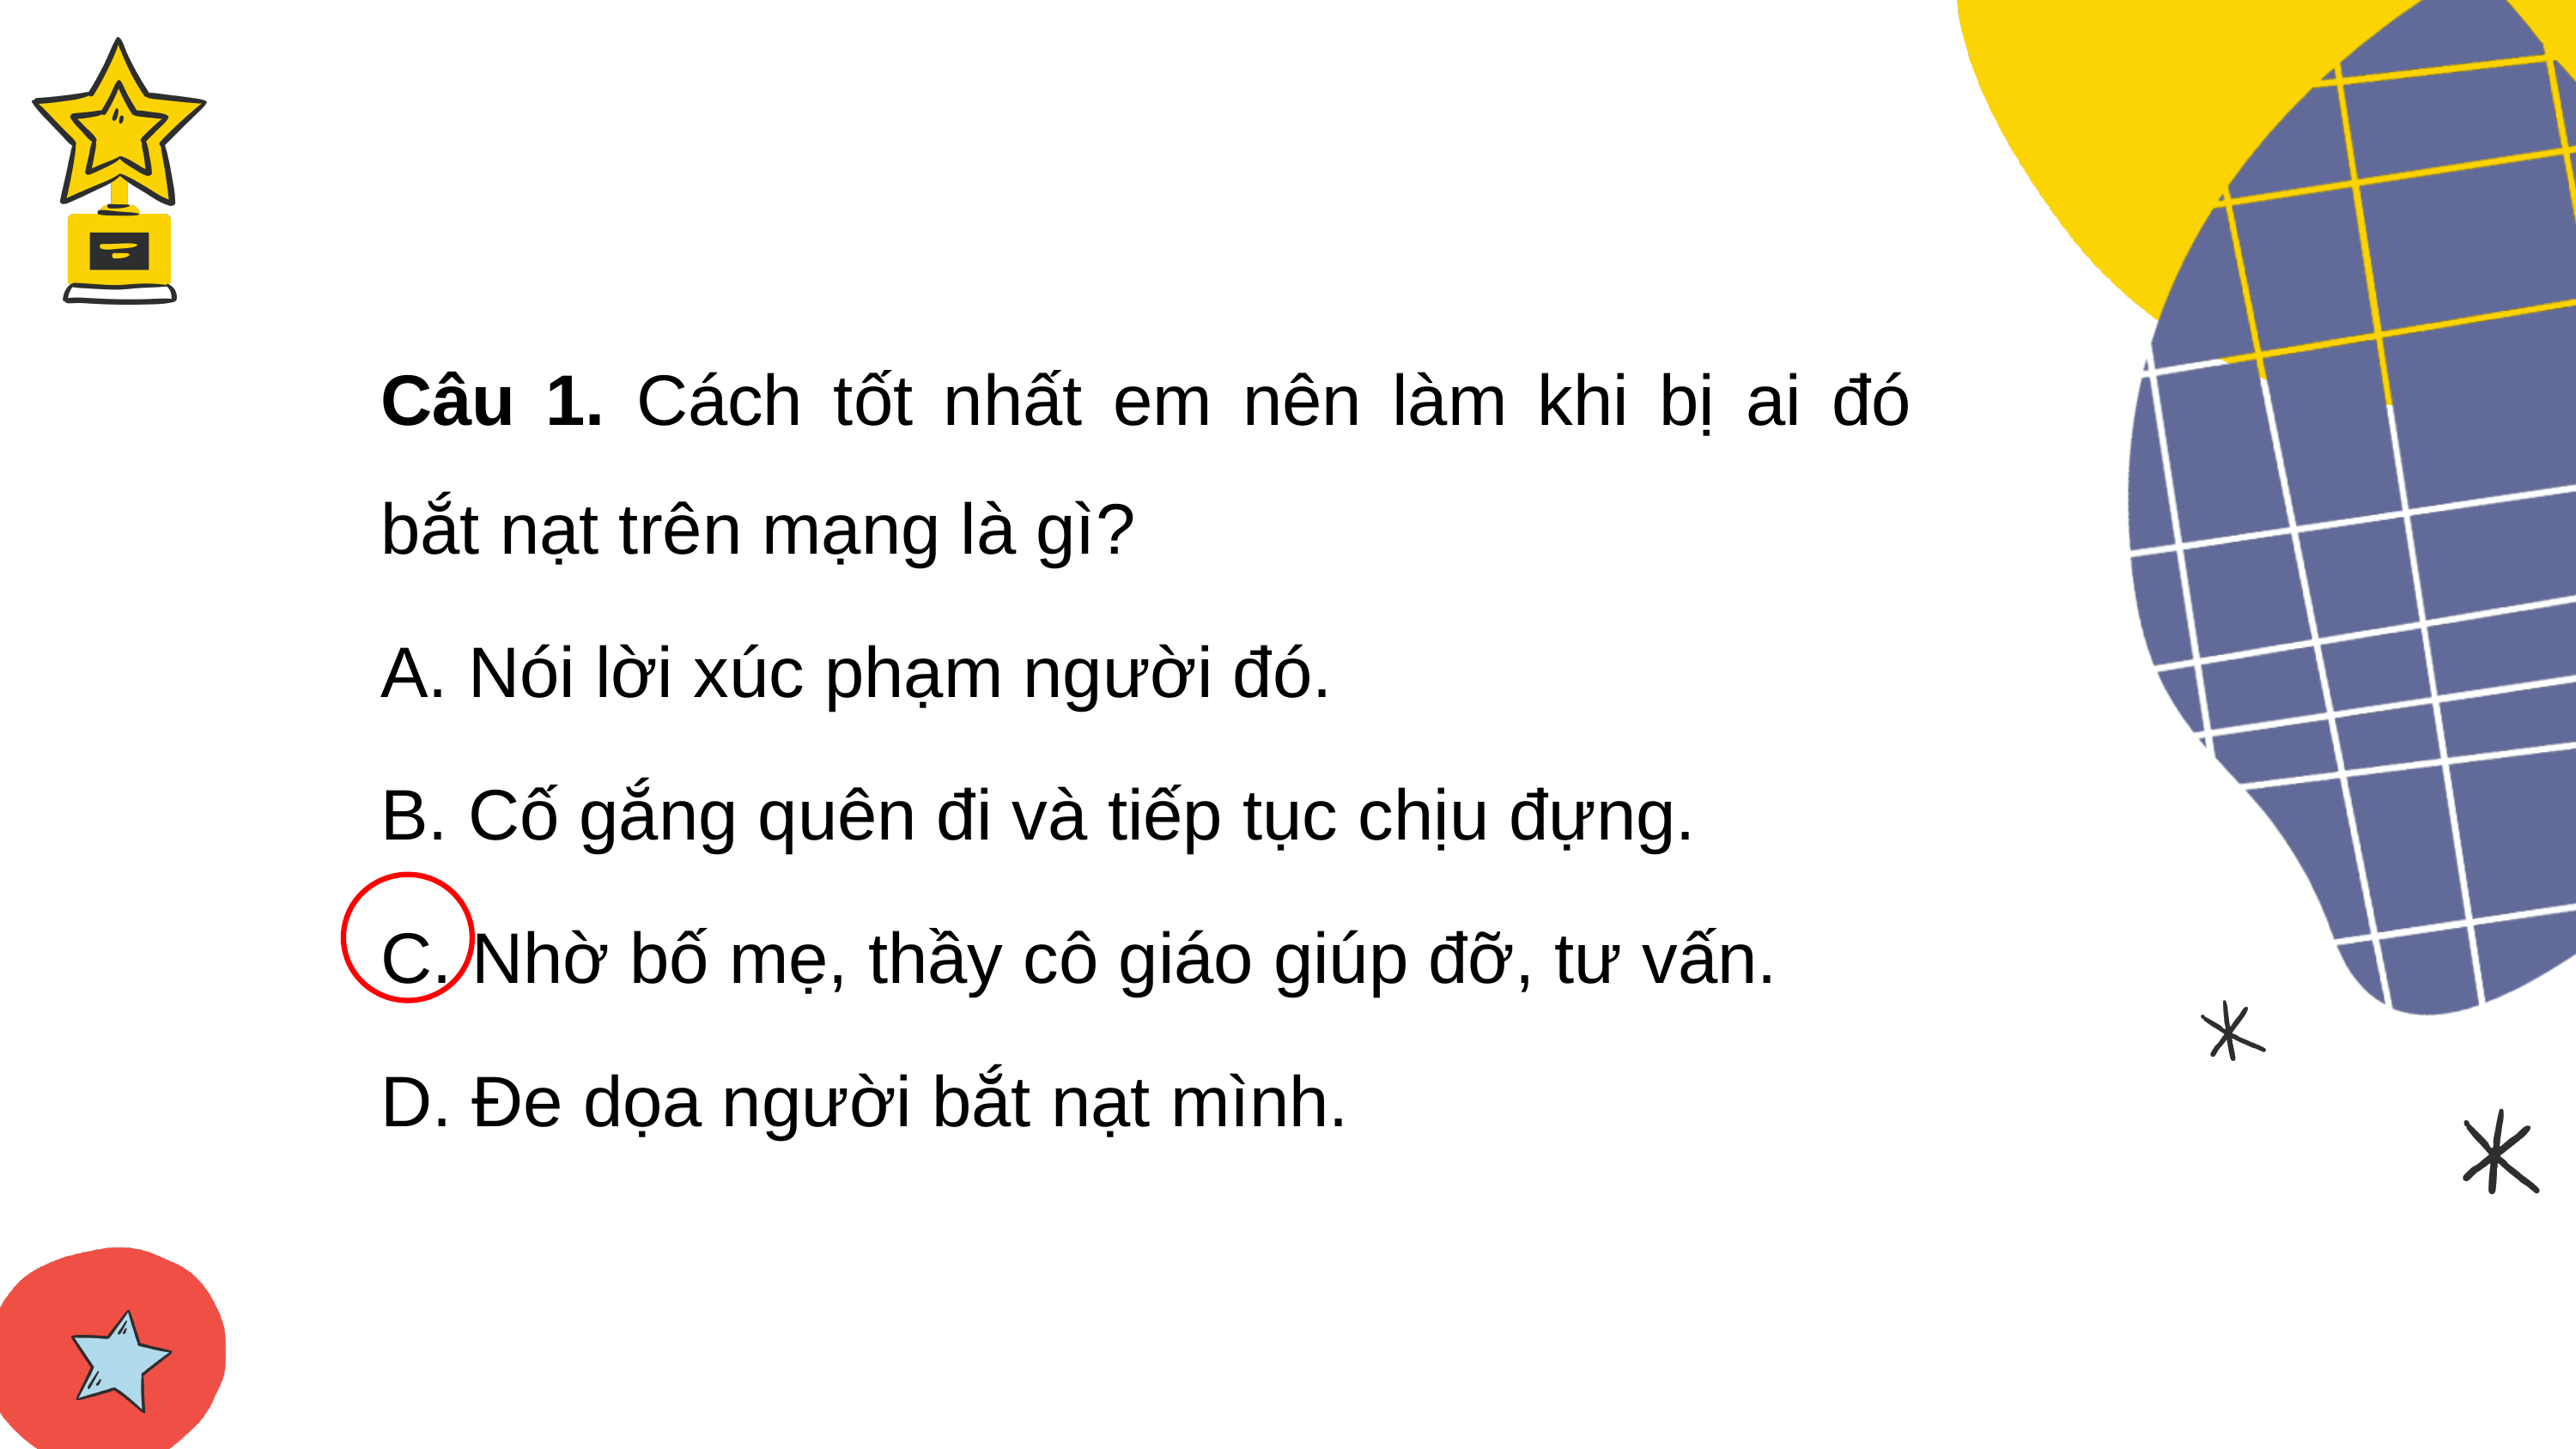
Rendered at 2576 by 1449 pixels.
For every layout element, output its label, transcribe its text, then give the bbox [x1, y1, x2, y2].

text_box [343, 874, 472, 1001]
picture [1776, 0, 2576, 1061]
text_box Câu 1. Cách tốt nhất em nên làm khi bị ai đó bắt nạt trên mạng là gì? A. Nói lời xúc phạm người đó. B. Cố gắng quên đi và tiếp tục chịu đựng. C. Nhờ bố mẹ, thầy cô giáo giúp đỡ, tư vấn. D. Đe dọa người bắt nạt mình. [368, 305, 1925, 1148]
picture [32, 37, 207, 306]
picture [0, 1246, 226, 1449]
picture [2448, 1100, 2557, 1205]
